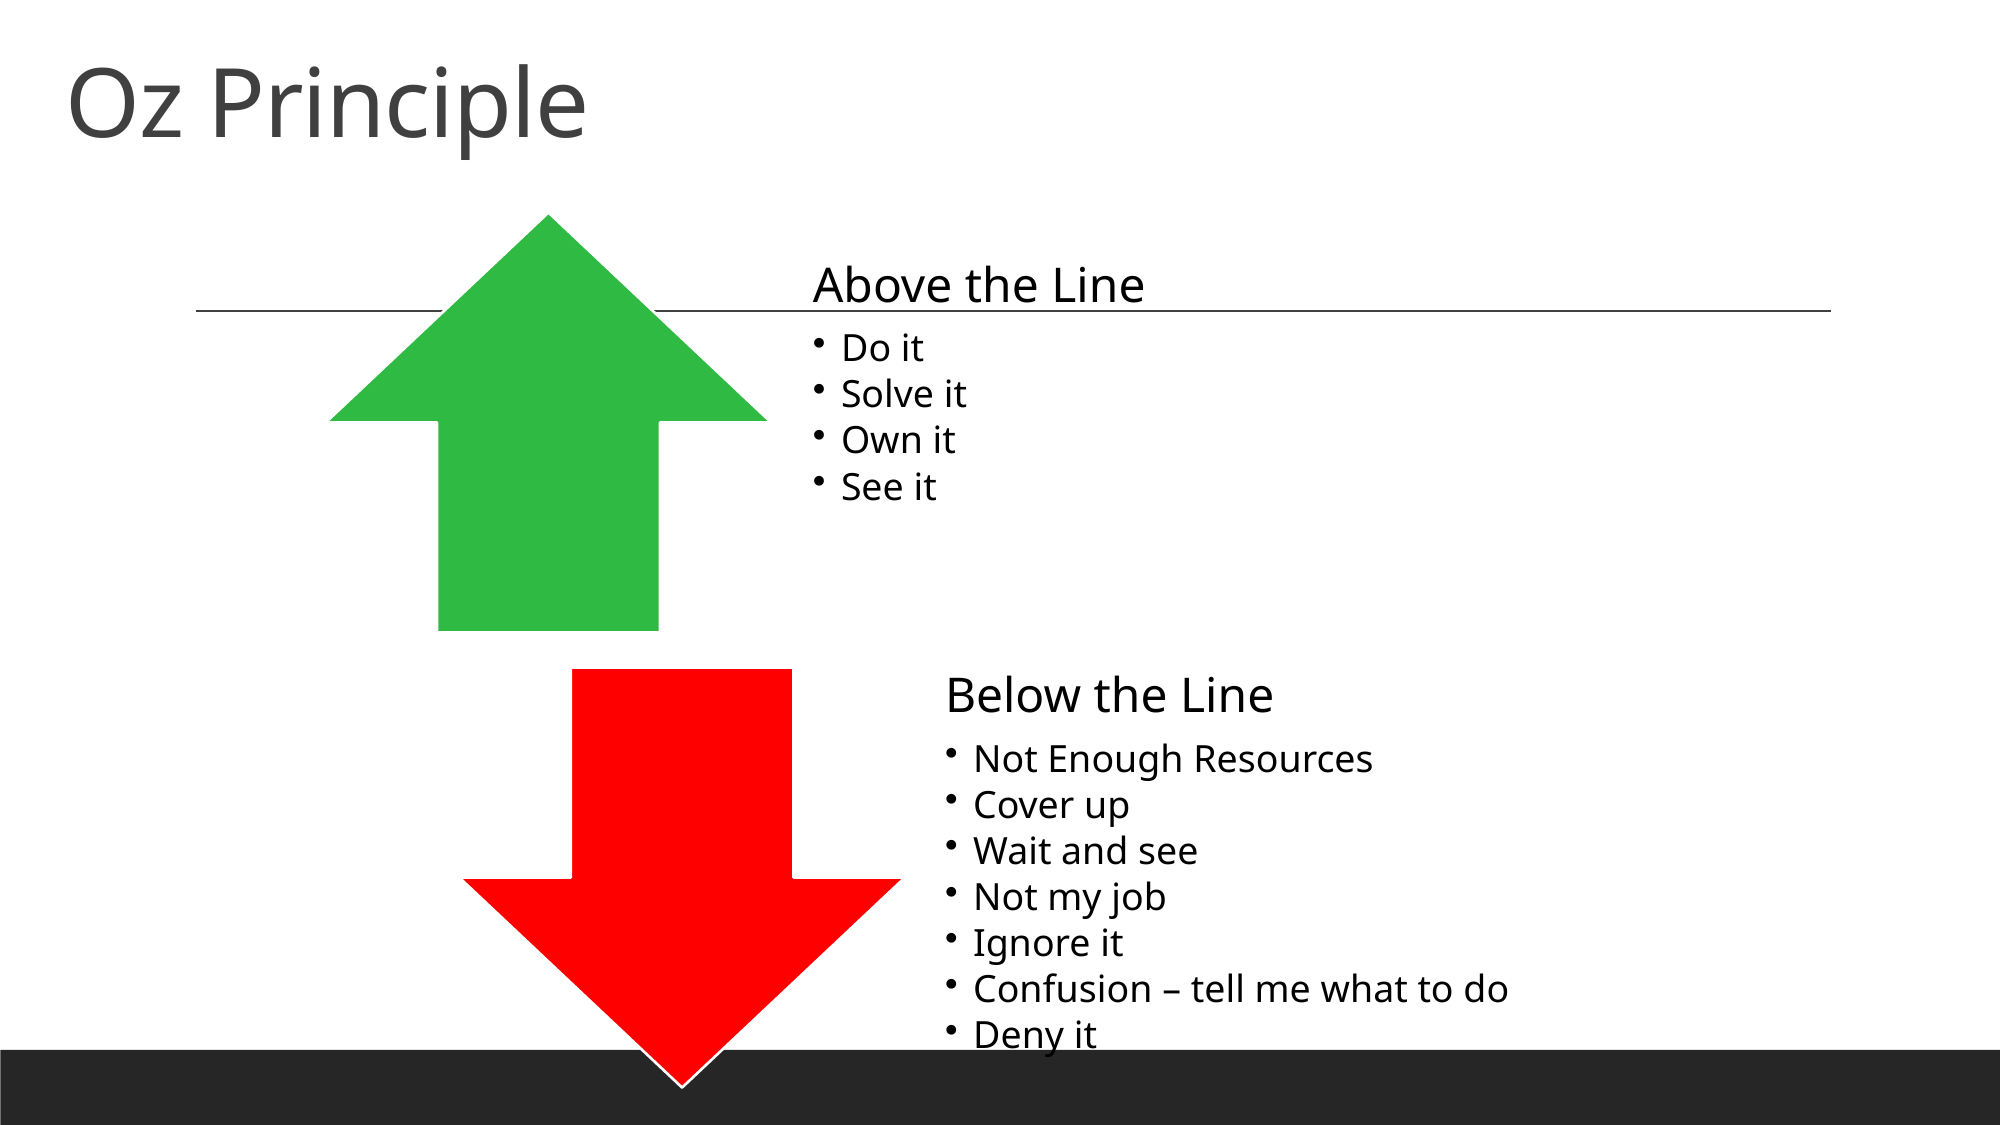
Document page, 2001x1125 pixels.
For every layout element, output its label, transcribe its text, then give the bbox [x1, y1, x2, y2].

title Oz Principle [50, 0, 1650, 166]
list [324, 212, 1676, 1089]
